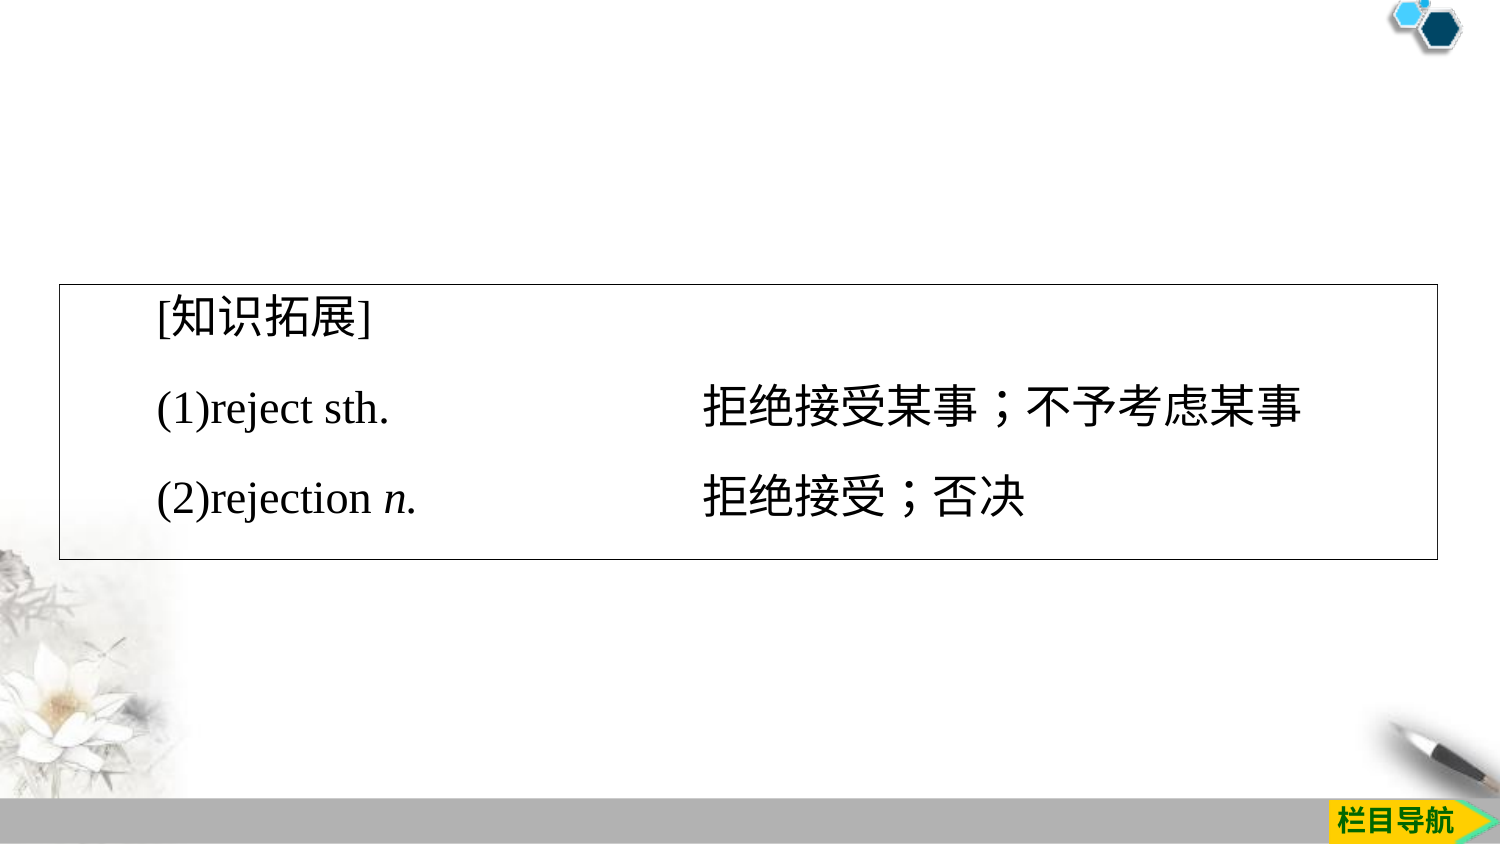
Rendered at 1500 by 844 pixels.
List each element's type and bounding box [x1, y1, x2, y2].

picture [0, 0, 1500, 798]
text_box [59, 284, 1441, 560]
picture [1329, 800, 1500, 844]
